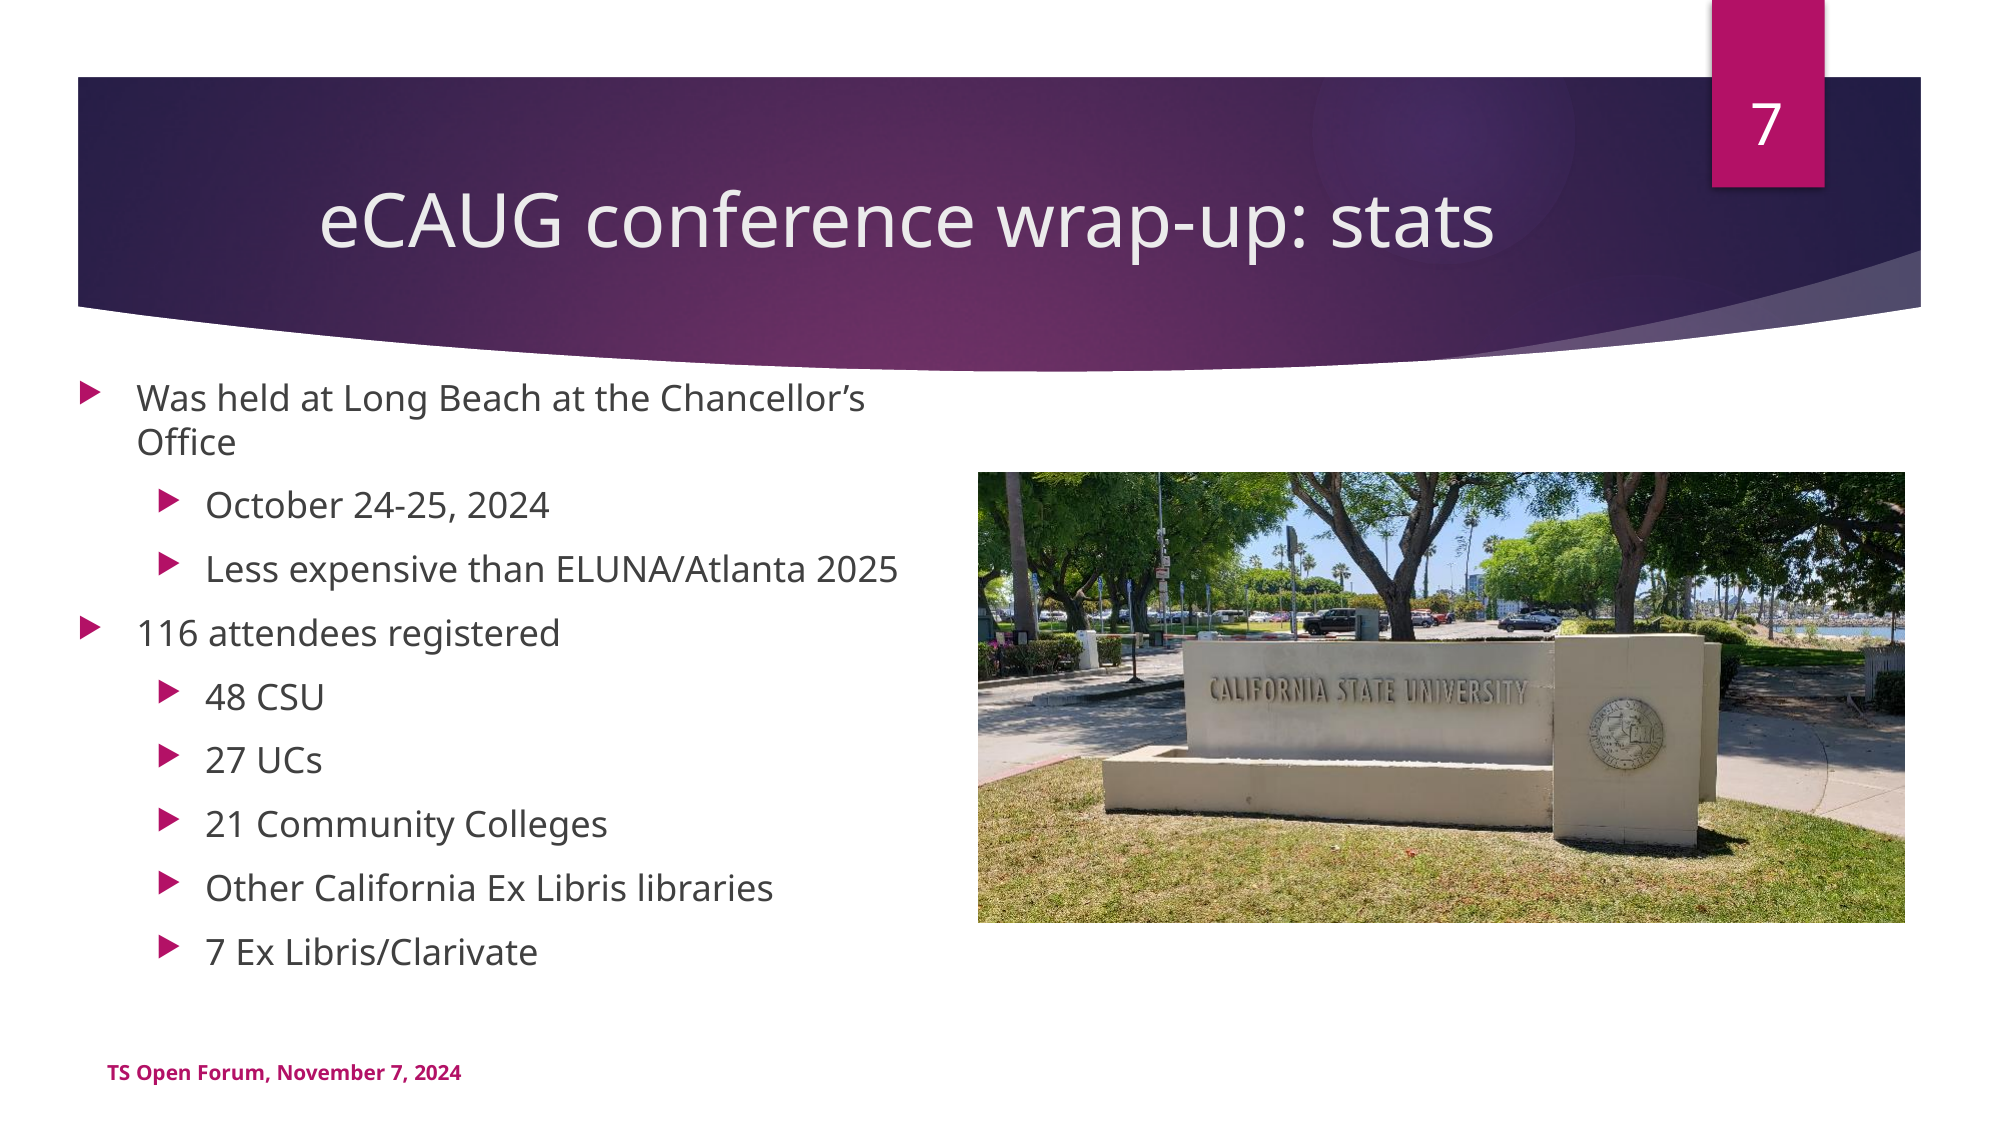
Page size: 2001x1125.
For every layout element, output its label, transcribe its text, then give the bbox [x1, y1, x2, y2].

footer TS Open Forum, November 7, 2024 [92, 1048, 726, 1099]
list Was held at Long Beach at the Chancellor’s Office October 24-25, 2024 Less expensive than ELUNA/Atlanta 2025 116 attendees registered 48 CSU 27 UCs 21 Community Colleges Other California Ex Libris libraries 7 Ex Libris/Clarivate [62, 367, 933, 988]
picture [977, 471, 1905, 923]
slide_number 7 [1698, 48, 1836, 175]
title eCAUG conference wrap-up: stats [189, 159, 1627, 276]
